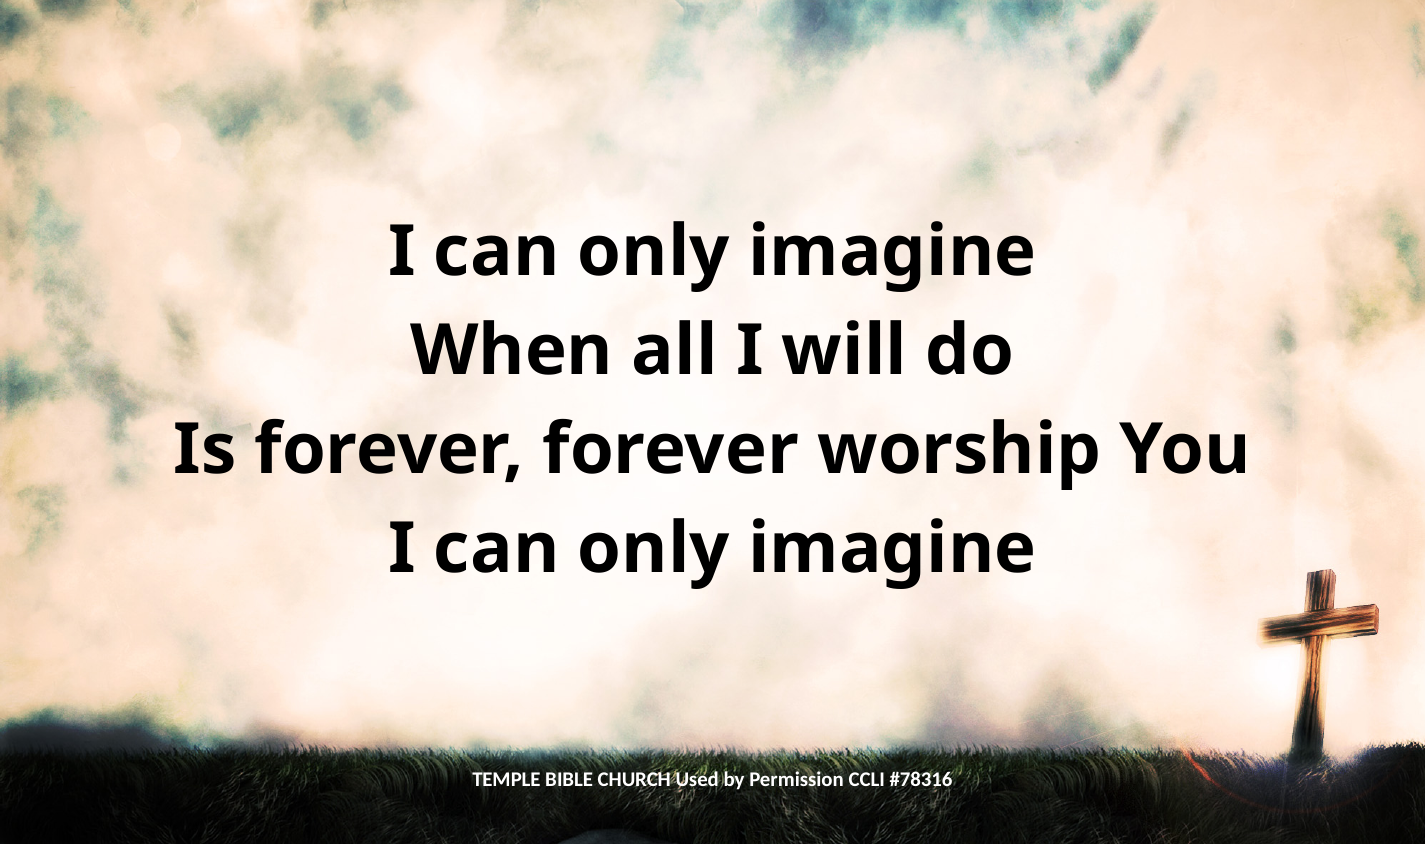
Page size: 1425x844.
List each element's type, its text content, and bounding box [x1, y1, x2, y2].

list I can only imagine When all I will do Is forever, forever worship You I can only imagine [71, 196, 1354, 754]
text_box TEMPLE BIBLE CHURCH Used by Permission CCLI #78316 [356, 761, 1068, 832]
picture [0, 0, 1425, 844]
